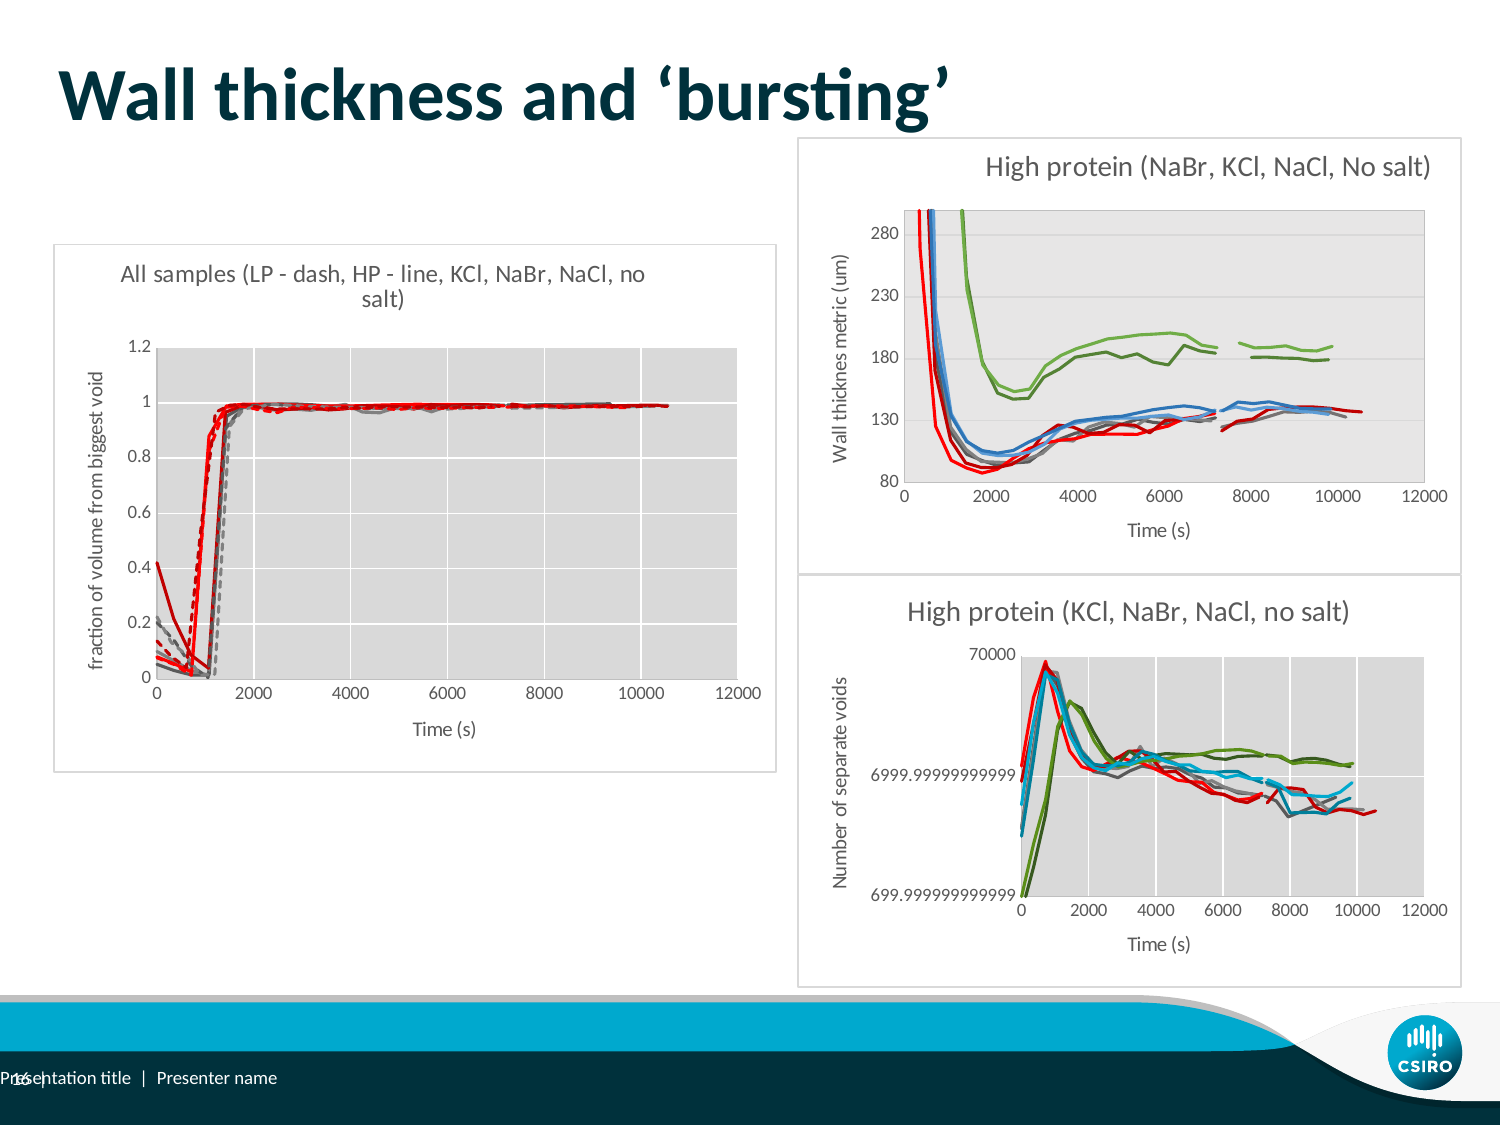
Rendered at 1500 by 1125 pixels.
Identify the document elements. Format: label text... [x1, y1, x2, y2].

slide_number 16 | [0, 1066, 48, 1088]
footer Presentation title | Presenter name [48, 1066, 998, 1088]
title Wall thickness and ‘bursting’ [58, 45, 1447, 185]
chart [52, 243, 778, 774]
chart [796, 136, 1463, 988]
